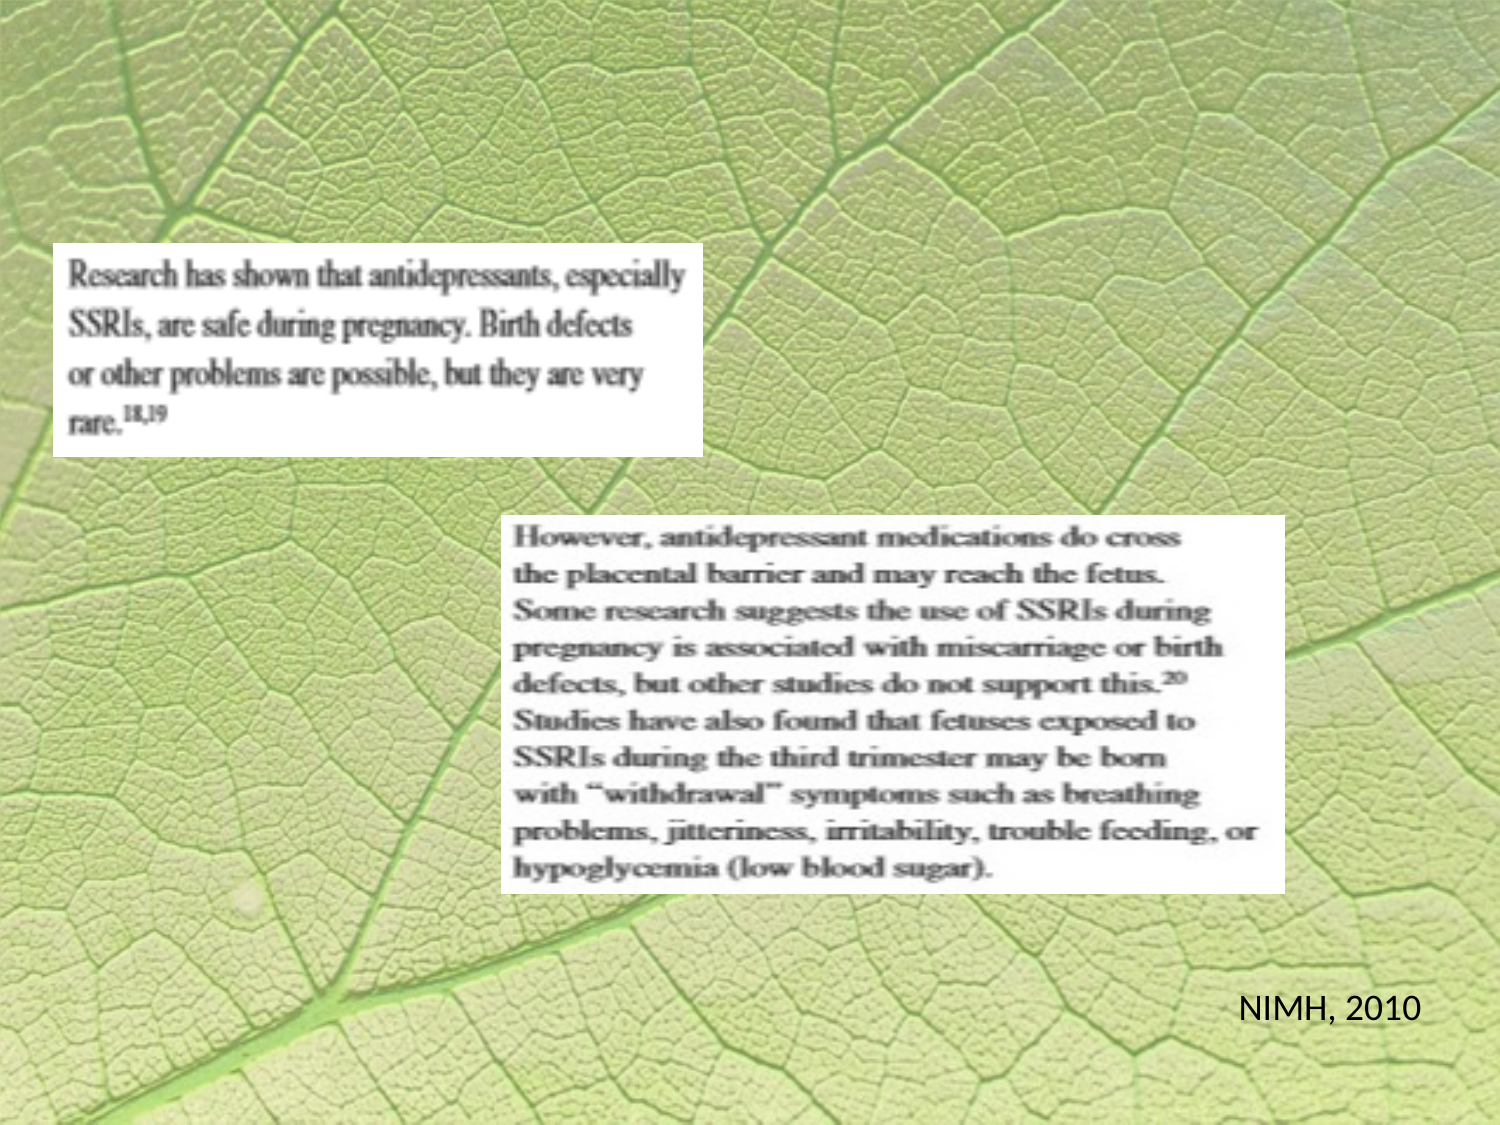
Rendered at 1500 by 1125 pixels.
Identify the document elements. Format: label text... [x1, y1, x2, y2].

picture [0, 0, 1500, 1125]
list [52, 243, 703, 457]
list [501, 514, 1285, 894]
text_box NIMH, 2010 [1223, 975, 1437, 1036]
